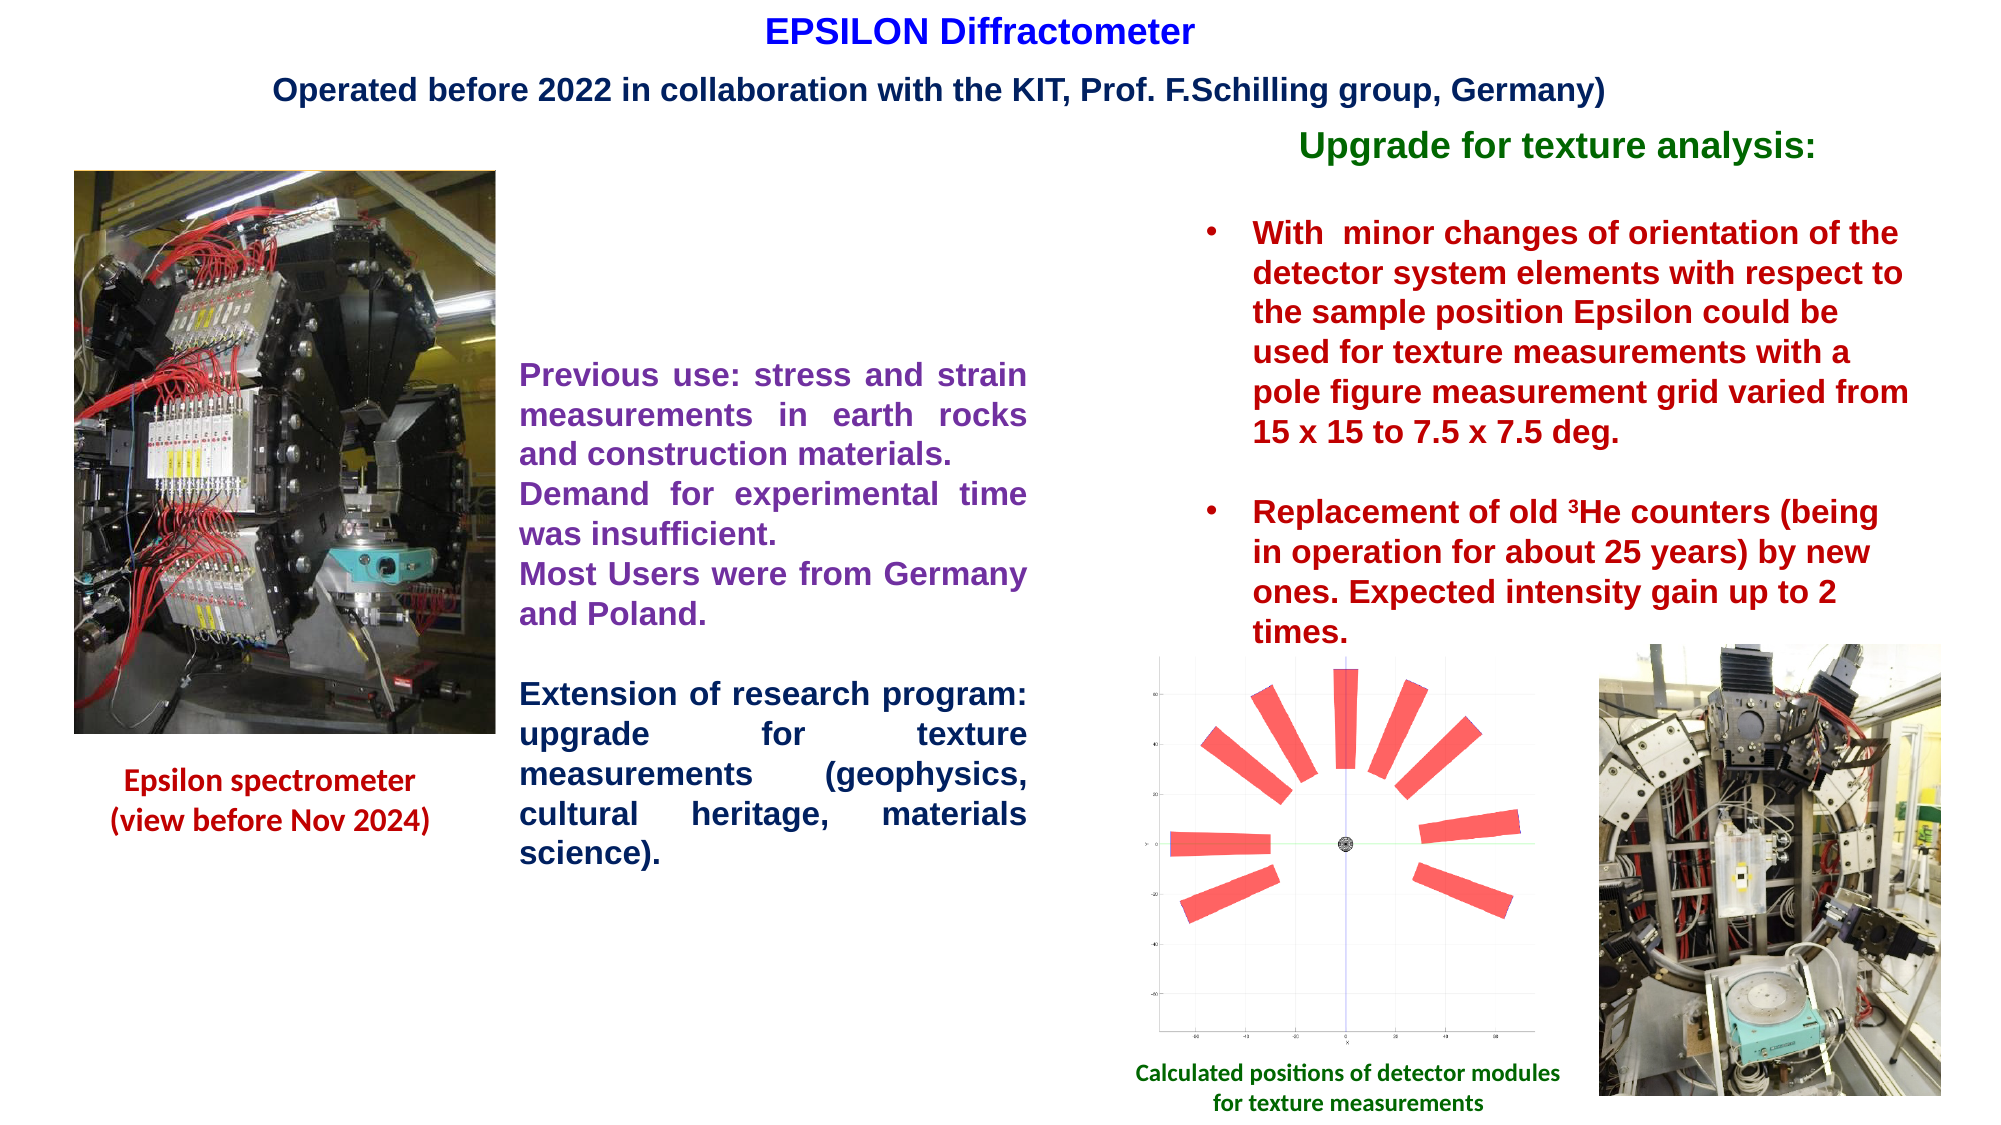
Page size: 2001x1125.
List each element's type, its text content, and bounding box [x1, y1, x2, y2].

text_box Operated before 2022 in collaboration with the KIT, Prof. F.Schilling group, Germany) [0, 60, 1915, 116]
picture [1599, 644, 1941, 1096]
text_box Epsilon spectrometer (view before Nov 2024) [74, 751, 466, 846]
picture [1138, 655, 1539, 1047]
picture [74, 170, 496, 734]
text_box Calculated positions of detector modules for texture measurements [1112, 1049, 1585, 1124]
text_box Previous use: stress and strain measurements in earth rocks and construction materials. Demand for experimental time was insufficient. Most Users were from Germany and Poland. Extension of research program: upgrade for texture measurements (geophysics, cultural heritage, materials science). [504, 345, 1043, 880]
text_box EPSILON Diffractometer [750, 0, 1751, 60]
text_box Upgrade for texture analysis: With minor changes of orientation of the detector system elements with respect to the sample position Epsilon could be used for texture measurements with a pole figure measurement grid varied from 15 x 15 to 7.5 x 7.5 deg. Replacement of old 3He counters (being in operation for about 25 years) by new ones. Expected intensity gain up to 2 times. [1191, 113, 1926, 703]
